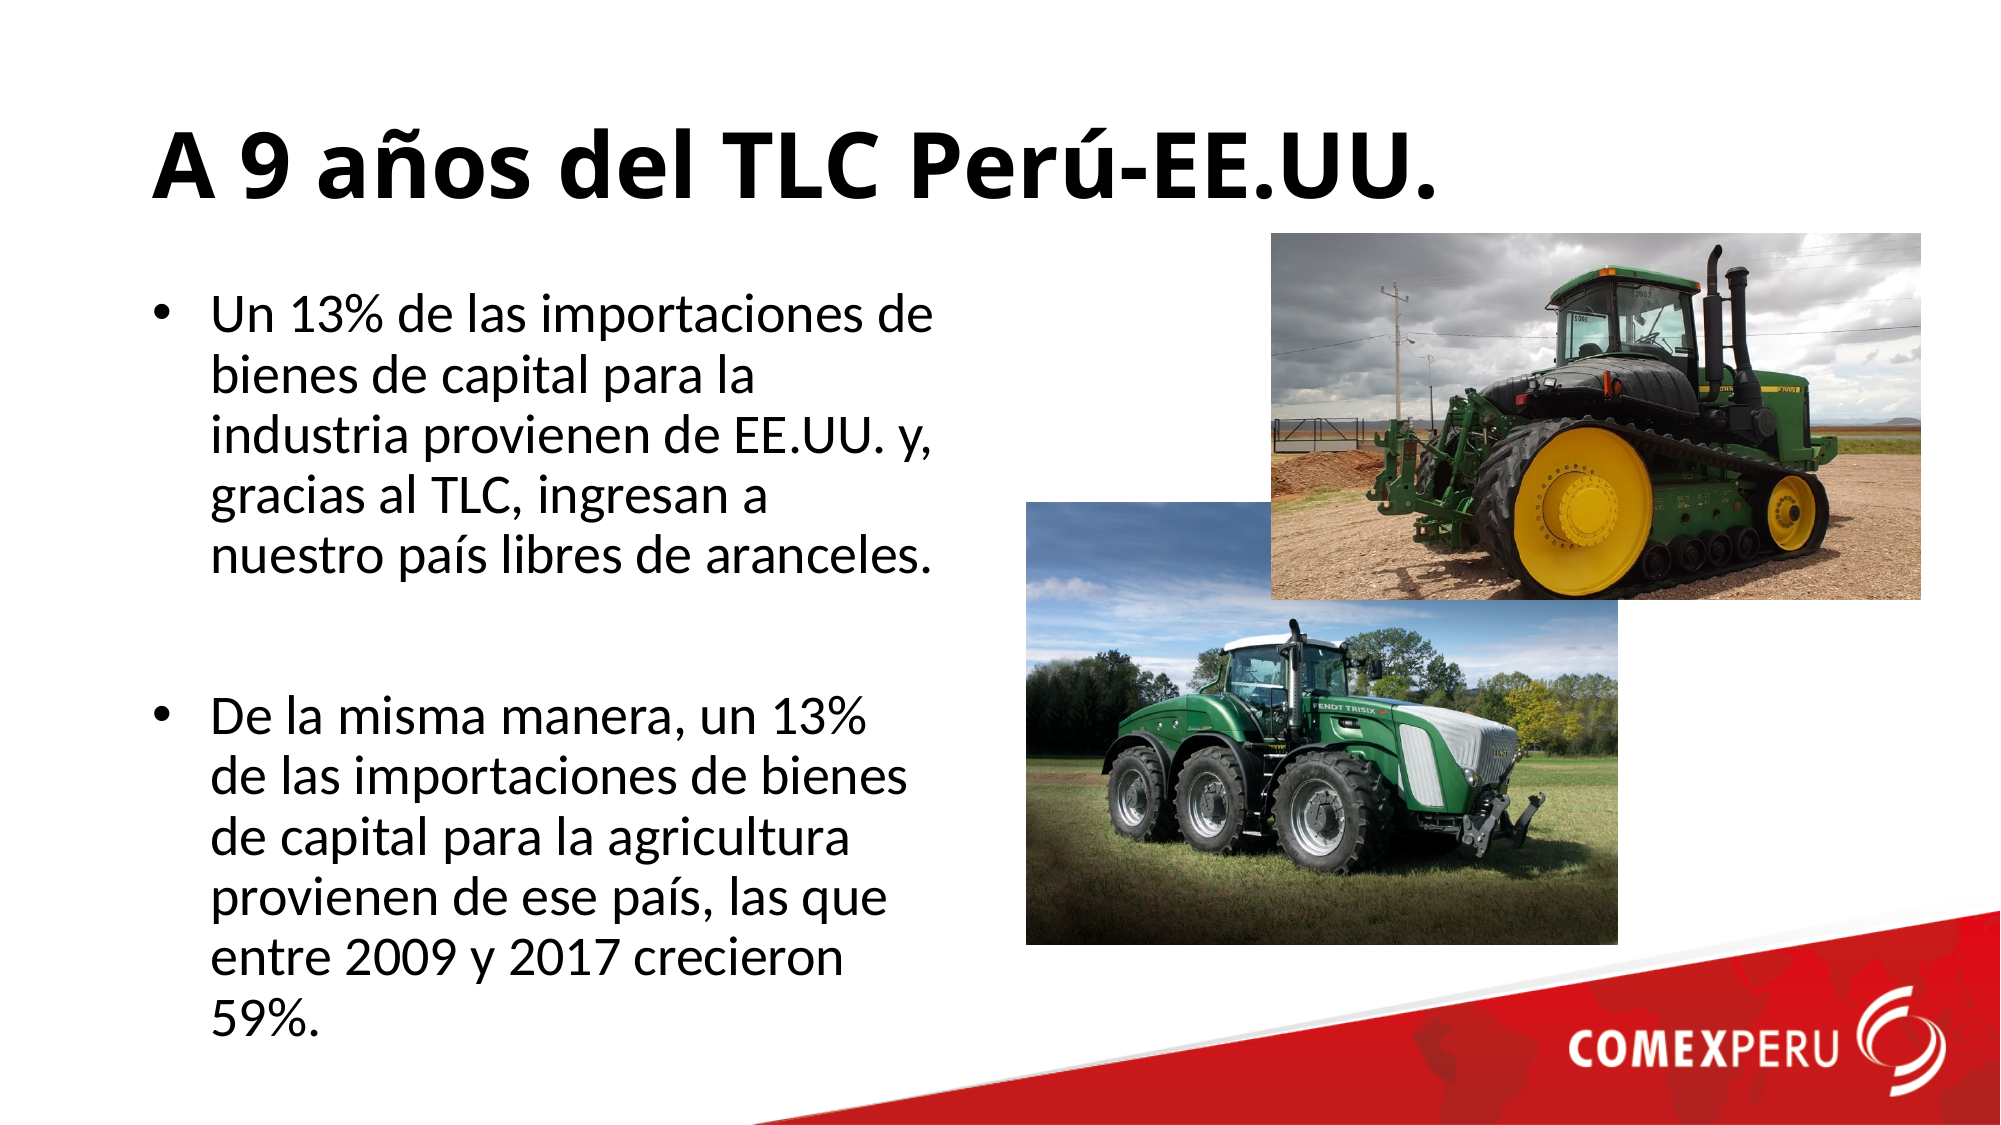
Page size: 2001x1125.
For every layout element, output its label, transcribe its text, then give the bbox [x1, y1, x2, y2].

title A 9 años del TLC Perú-EE.UU. [137, 59, 1863, 278]
text_box Un 13% de las importaciones de bienes de capital para la industria provienen de EE.UU. y, gracias al TLC, ingresan a nuestro país libres de aranceles. De la misma manera, un 13% de las importaciones de bienes de capital para la agricultura provienen de ese país, las que entre 2009 y 2017 crecieron 59%. [137, 277, 950, 1069]
picture [751, 233, 2000, 1125]
